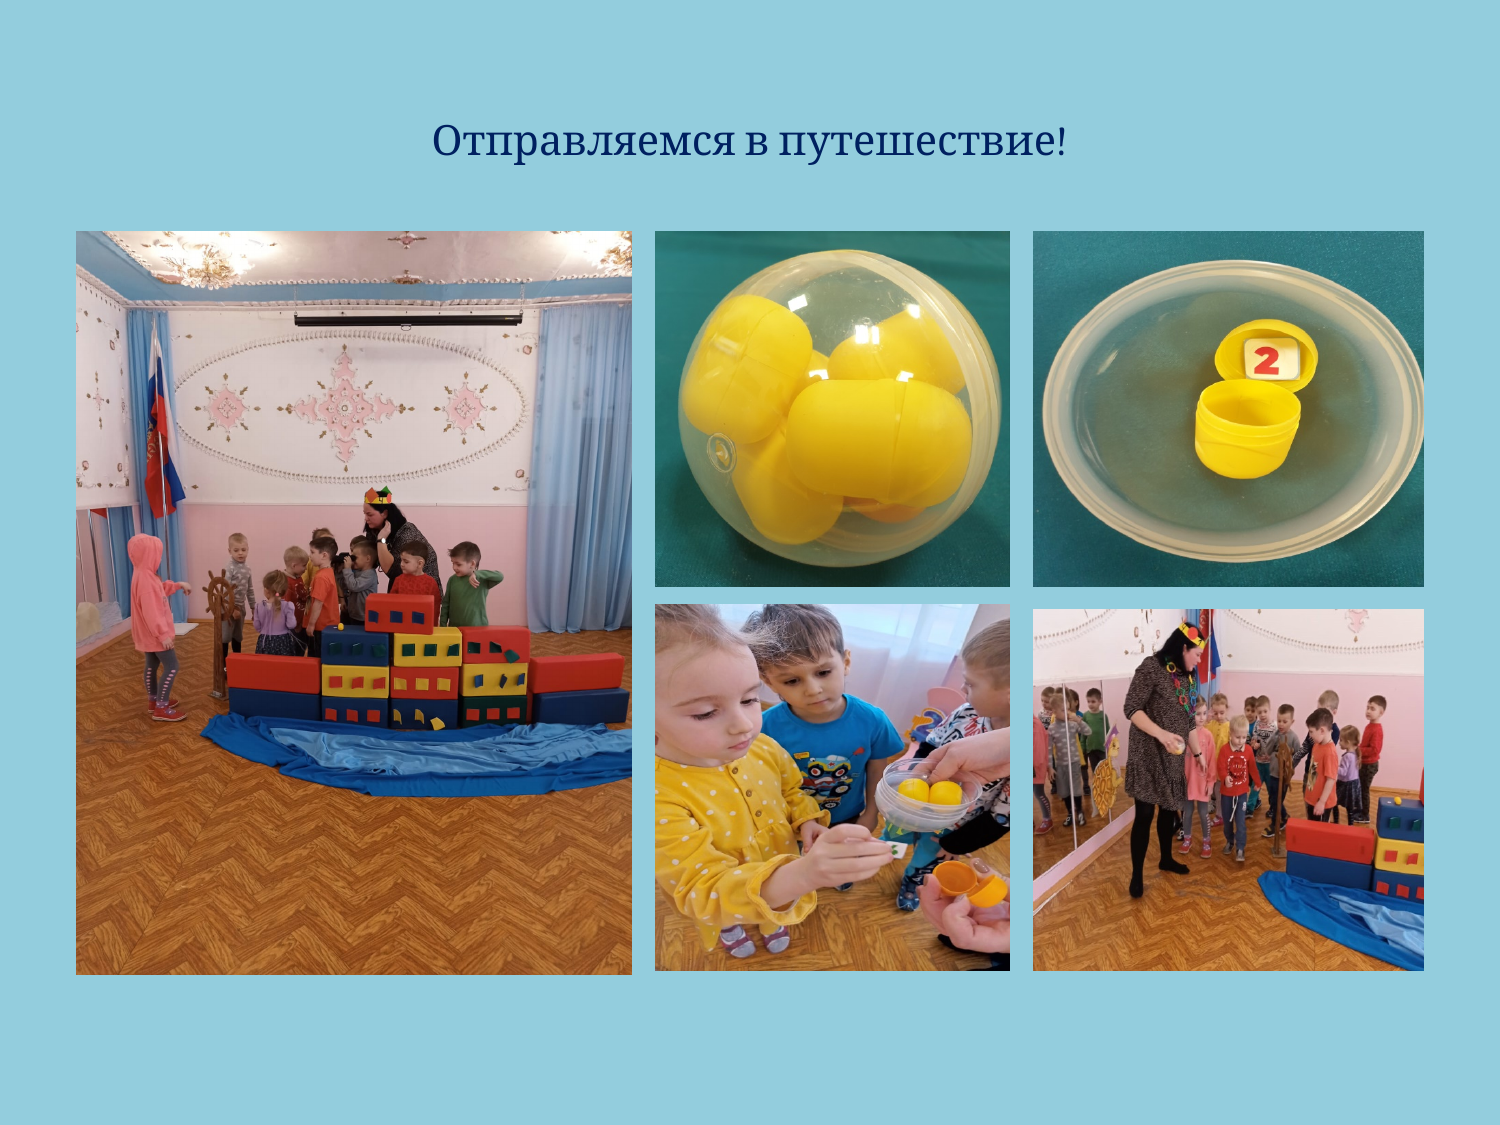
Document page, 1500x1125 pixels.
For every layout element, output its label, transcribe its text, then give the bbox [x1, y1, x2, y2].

picture [655, 231, 1011, 587]
title Отправляемся в путешествие! [75, 45, 1425, 233]
picture [1033, 609, 1424, 971]
picture [1033, 231, 1424, 587]
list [76, 231, 632, 975]
picture [655, 604, 1011, 971]
